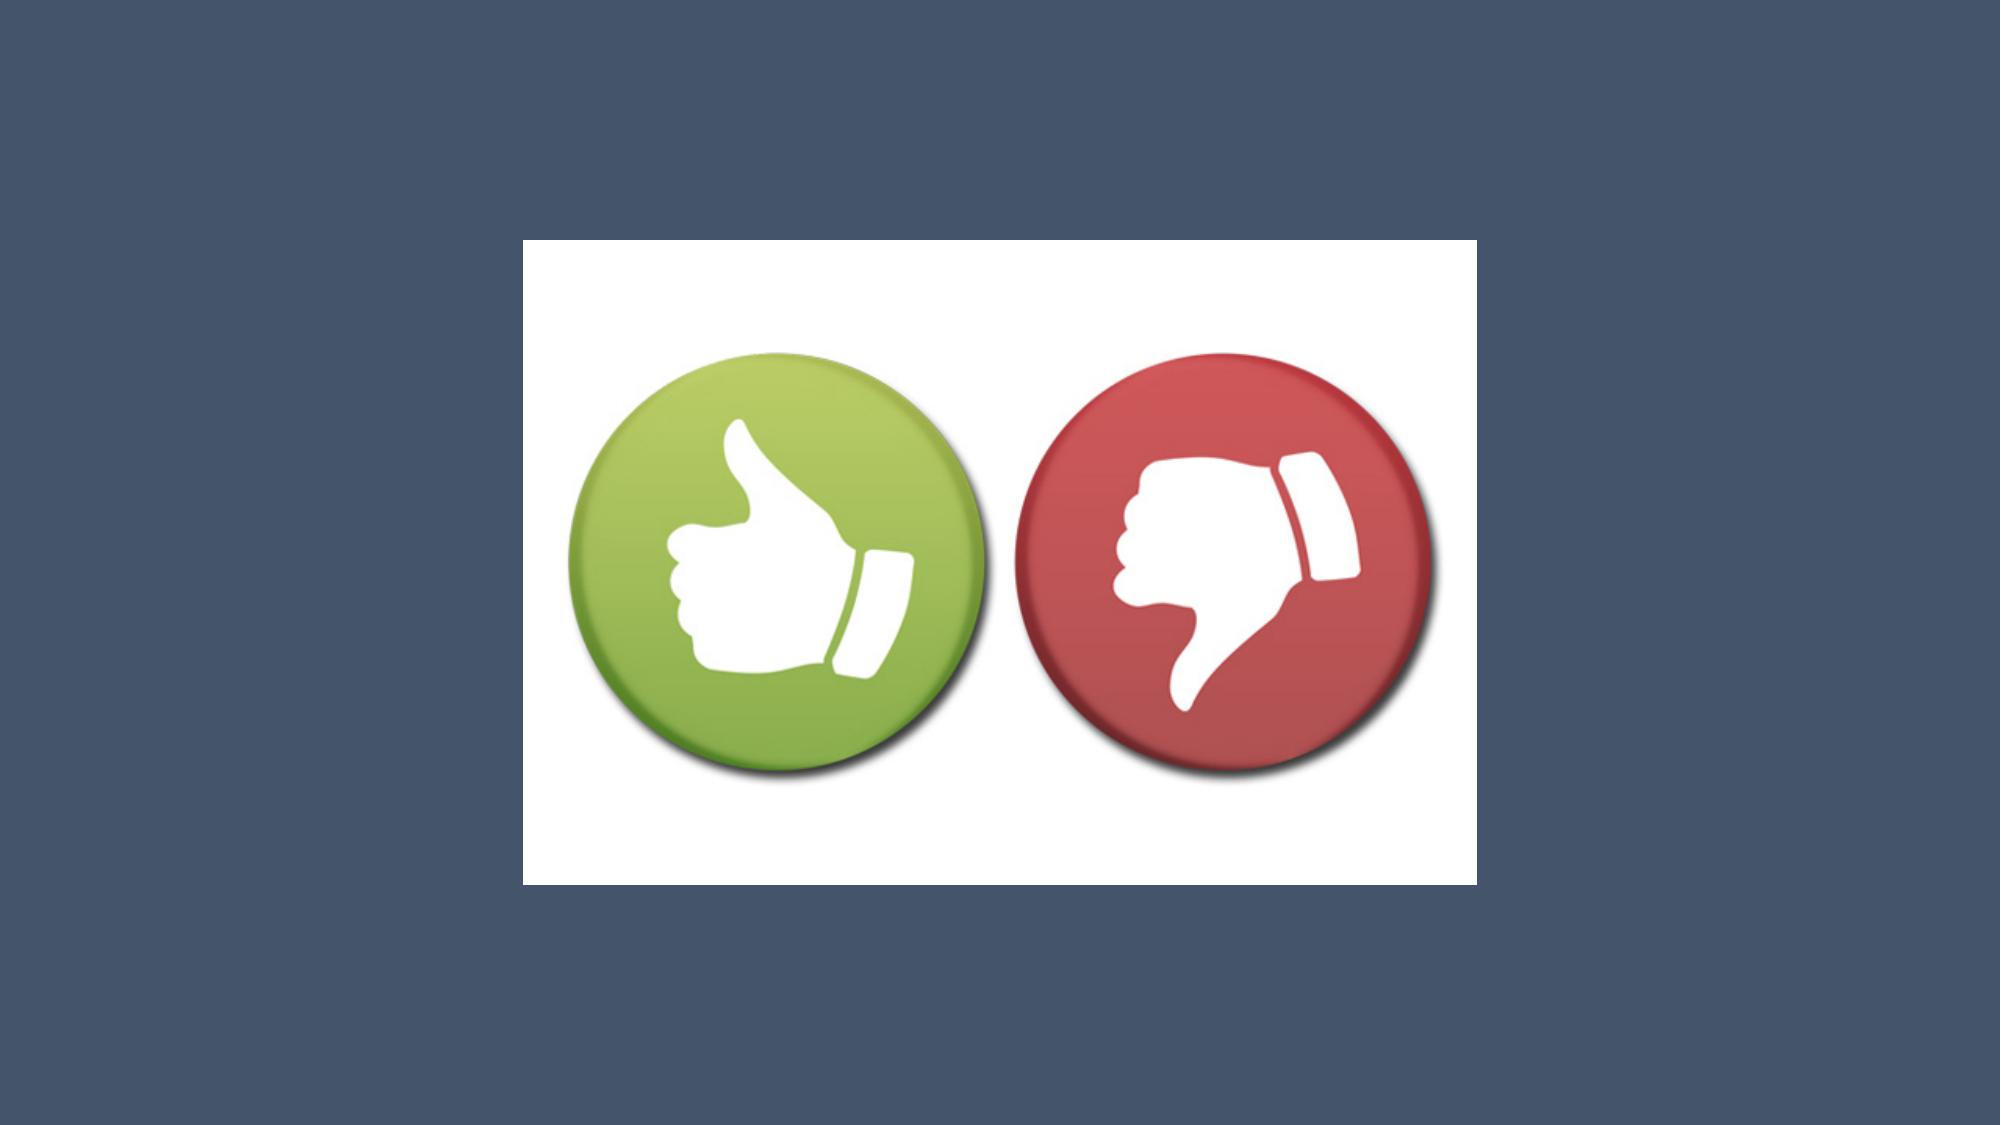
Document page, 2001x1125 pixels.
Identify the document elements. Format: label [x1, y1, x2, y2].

picture [523, 240, 1477, 885]
